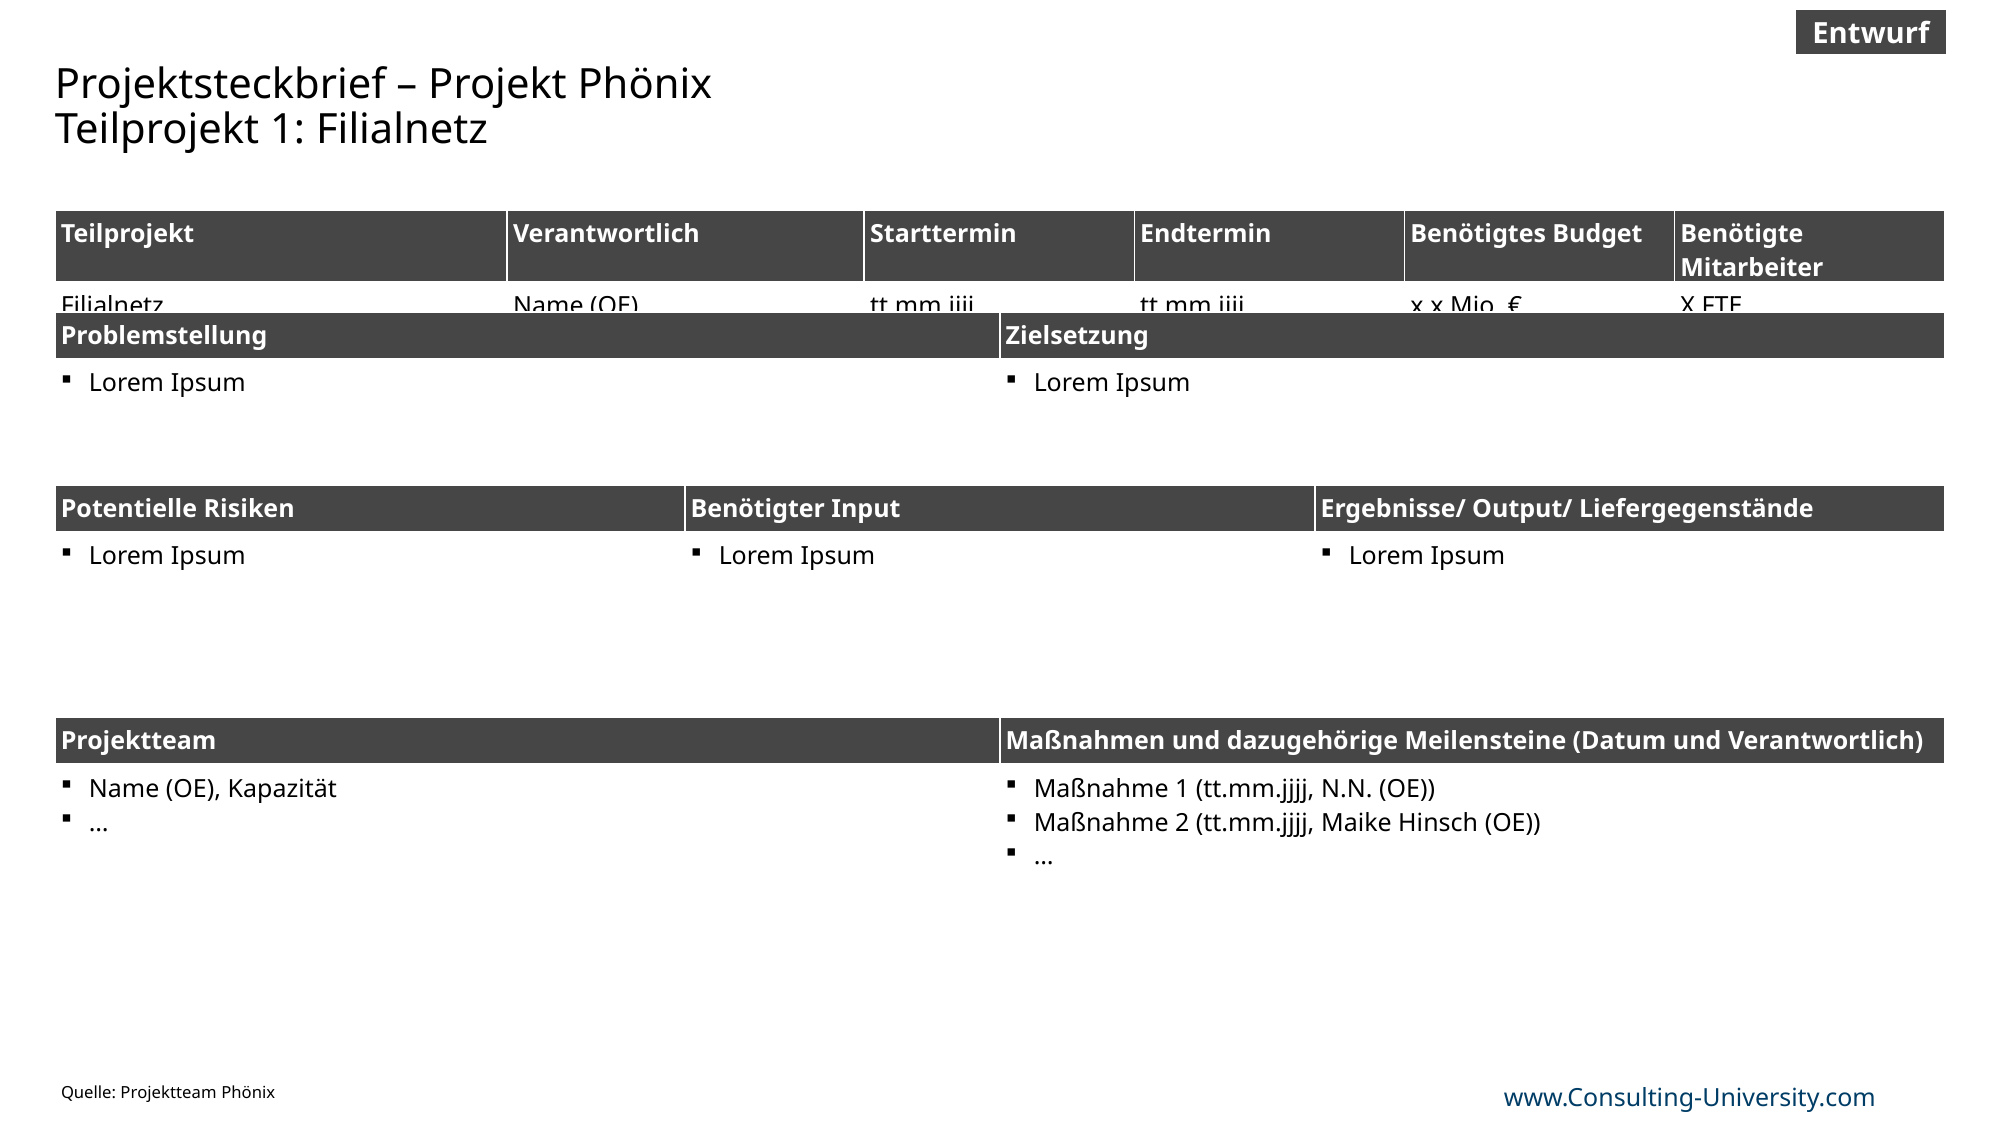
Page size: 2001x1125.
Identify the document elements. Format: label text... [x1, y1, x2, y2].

table_cell X FTE [1675, 283, 1944, 311]
table_header Maßnahmen und dazugehörige Meilensteine (Datum und Verantwortlich) [1001, 718, 1944, 763]
table_header Benötigter Input [686, 486, 1314, 531]
table_header Verantwortlich [508, 211, 863, 281]
table_header Zielsetzung [1001, 313, 1944, 358]
table_cell Lorem Ipsum [56, 360, 999, 477]
text_box Entwurf [1796, 10, 1946, 54]
table_header Endtermin [1135, 211, 1404, 281]
table_cell Filialnetz [56, 283, 506, 311]
table_header Benötigtes Budget [1405, 211, 1674, 281]
title Projektsteckbrief – Projekt Phönix Teilprojekt 1: Filialnetz [54, 54, 1945, 144]
text_box Quelle: Projektteam Phönix [46, 1074, 290, 1109]
table_header Teilprojekt [56, 211, 506, 281]
table_cell Lorem Ipsum [56, 533, 684, 709]
table_header Problemstellung [56, 313, 999, 358]
table_cell tt.mm.jjjj [865, 283, 1134, 311]
table_cell Name (OE), Kapazität … [56, 765, 999, 1059]
table_header Potentielle Risiken [56, 486, 684, 531]
table_header Starttermin [865, 211, 1134, 281]
table_cell tt.mm.jjjj [1135, 283, 1404, 311]
table_header Projektteam [56, 718, 999, 763]
table_header Benötigte Mitarbeiter [1675, 211, 1944, 281]
table_cell Name (OE) [508, 283, 863, 311]
table_header Ergebnisse/ Output/ Liefergegenstände [1316, 486, 1944, 531]
table_cell x,x Mio. € [1405, 283, 1674, 311]
table_cell Lorem Ipsum [686, 533, 1314, 709]
table_cell Lorem Ipsum [1316, 533, 1944, 709]
table_cell Maßnahme 1 (tt.mm.jjjj, N.N. (OE)) Maßnahme 2 (tt.mm.jjjj, Maike Hinsch (OE)) … [1001, 765, 1944, 1059]
table_cell Lorem Ipsum [1001, 360, 1944, 477]
